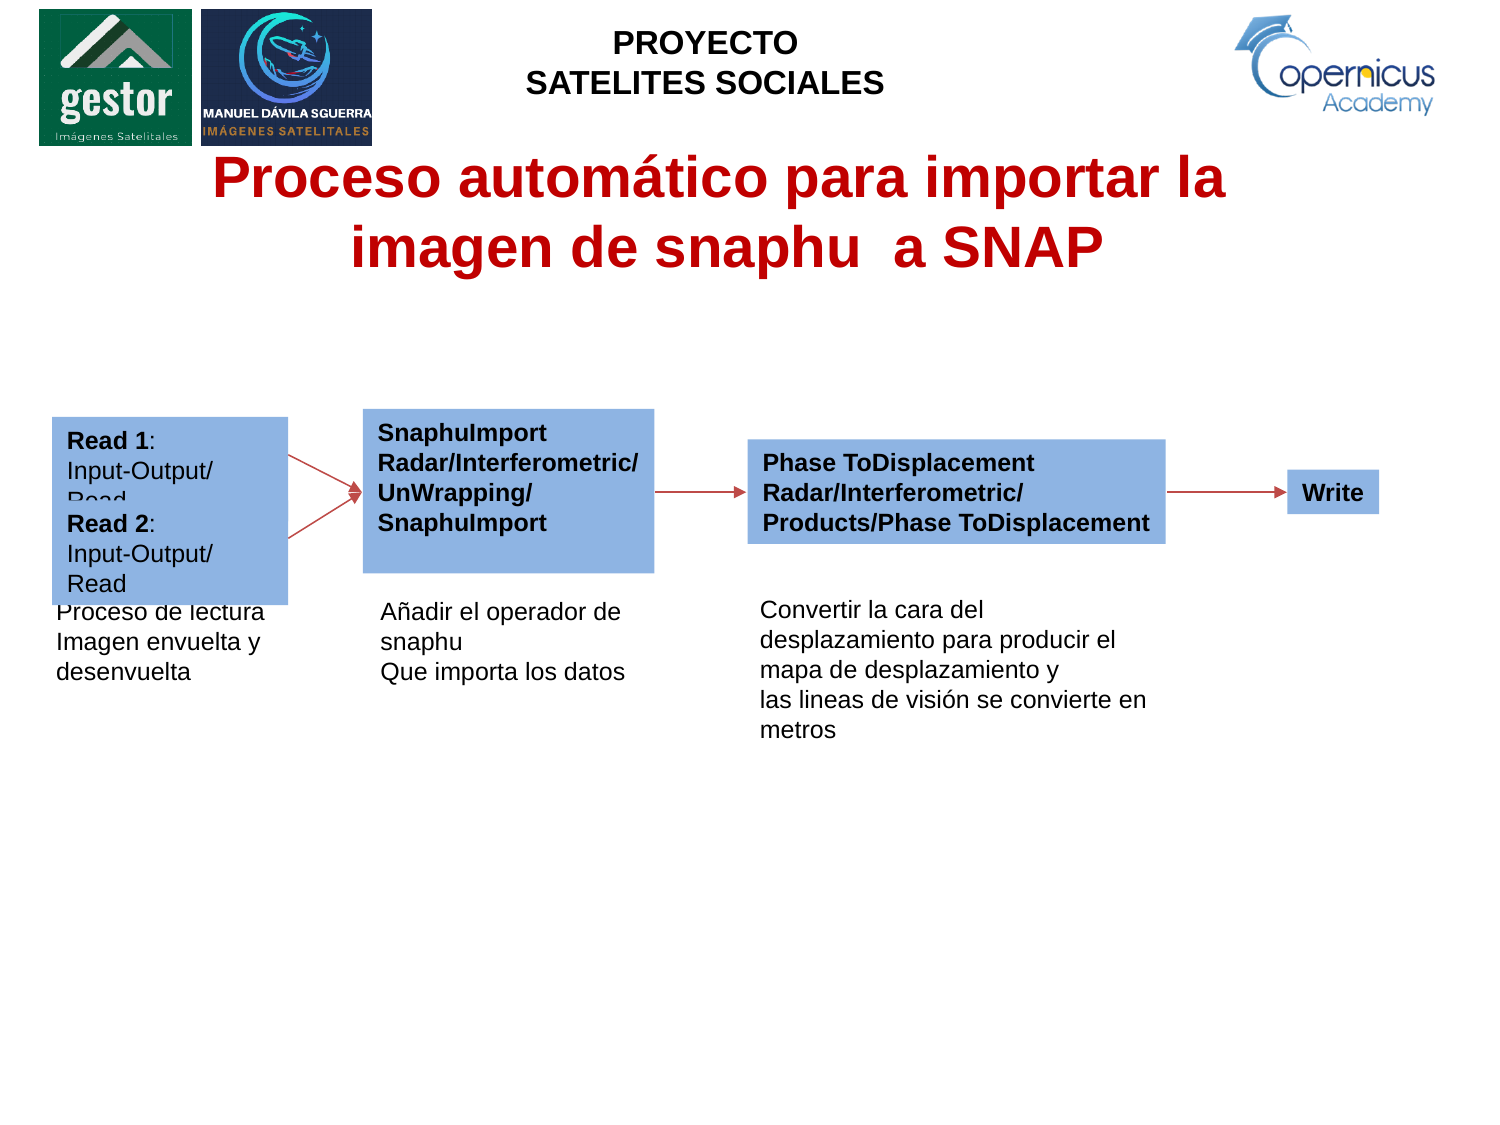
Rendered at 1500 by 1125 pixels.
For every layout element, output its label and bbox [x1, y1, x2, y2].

text_box [40, 13, 1380, 753]
picture [200, 8, 373, 146]
picture [1228, 6, 1441, 131]
picture [38, 8, 192, 146]
